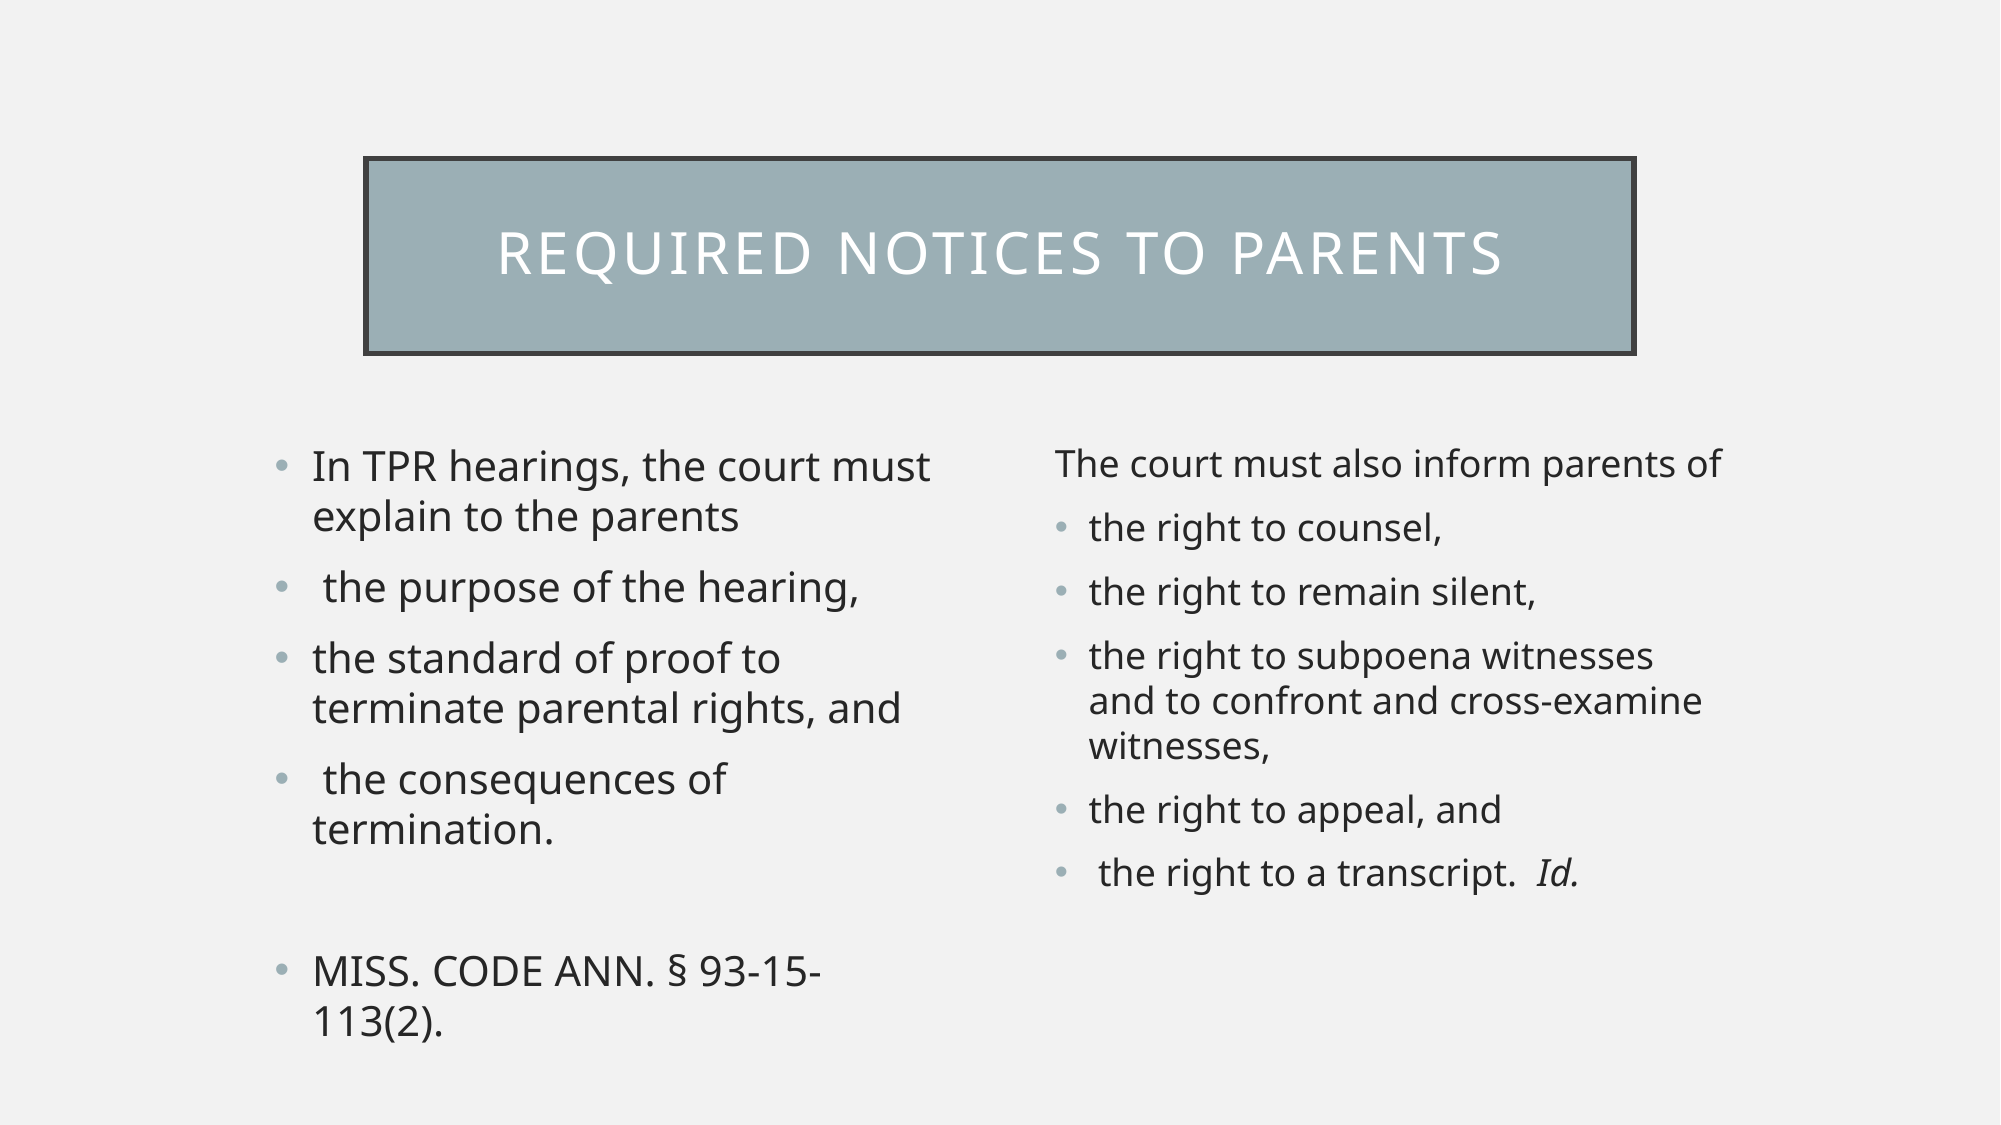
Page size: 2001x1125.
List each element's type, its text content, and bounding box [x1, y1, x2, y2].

list In TPR hearings, the court must explain to the parents the purpose of the hearing, the standard of proof to terminate parental rights, and the consequences of termination. Miss. Code Ann. § 93-15-113(2). [259, 432, 961, 942]
title Required notices to parents [363, 156, 1637, 356]
list The court must also inform parents of the right to counsel, the right to remain silent, the right to subpoena witnesses and to confront and cross-examine witnesses, the right to appeal, and the right to a transcript. Id. [1039, 432, 1741, 942]
